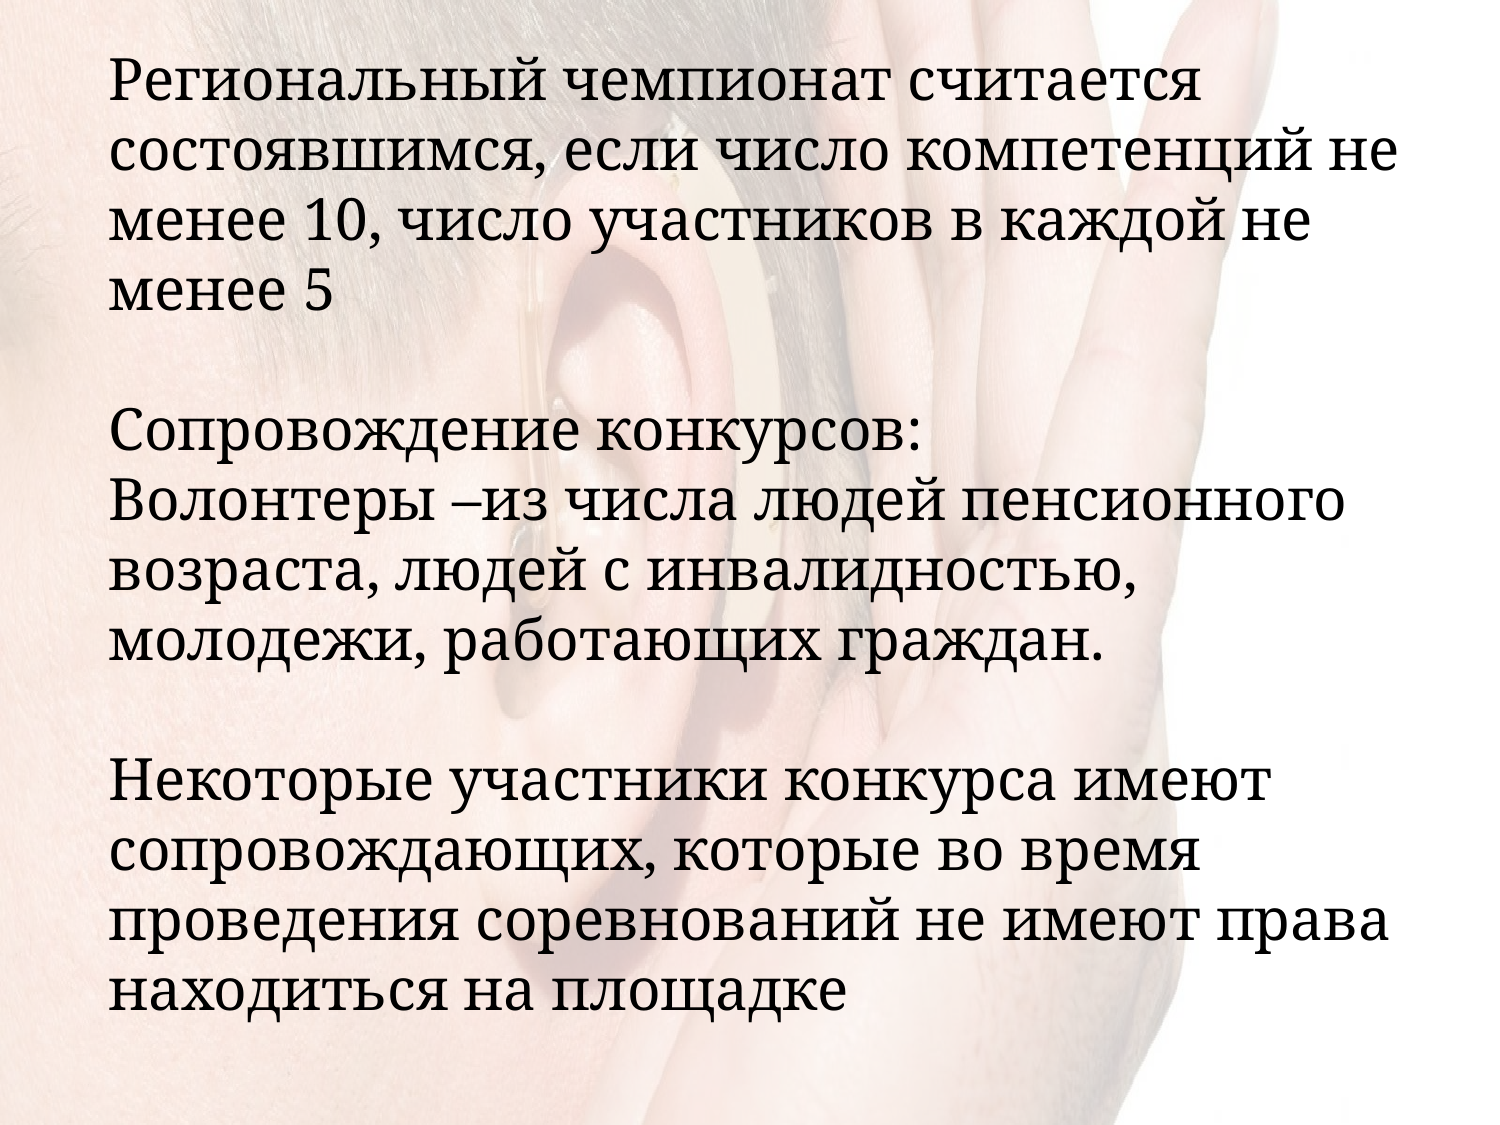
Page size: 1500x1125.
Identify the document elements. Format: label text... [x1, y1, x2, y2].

text_box Региональный чемпионат считается состоявшимся, если число компетенций не менее 10, число участников в каждой не менее 5 Сопровождение конкурсов: Волонтеры –из числа людей пенсионного возраста, людей с инвалидностью, молодежи, работающих граждан. Некоторые участники конкурса имеют сопровождающих, которые во время проведения соревнований не имеют права находиться на площадке [93, 35, 1465, 1030]
